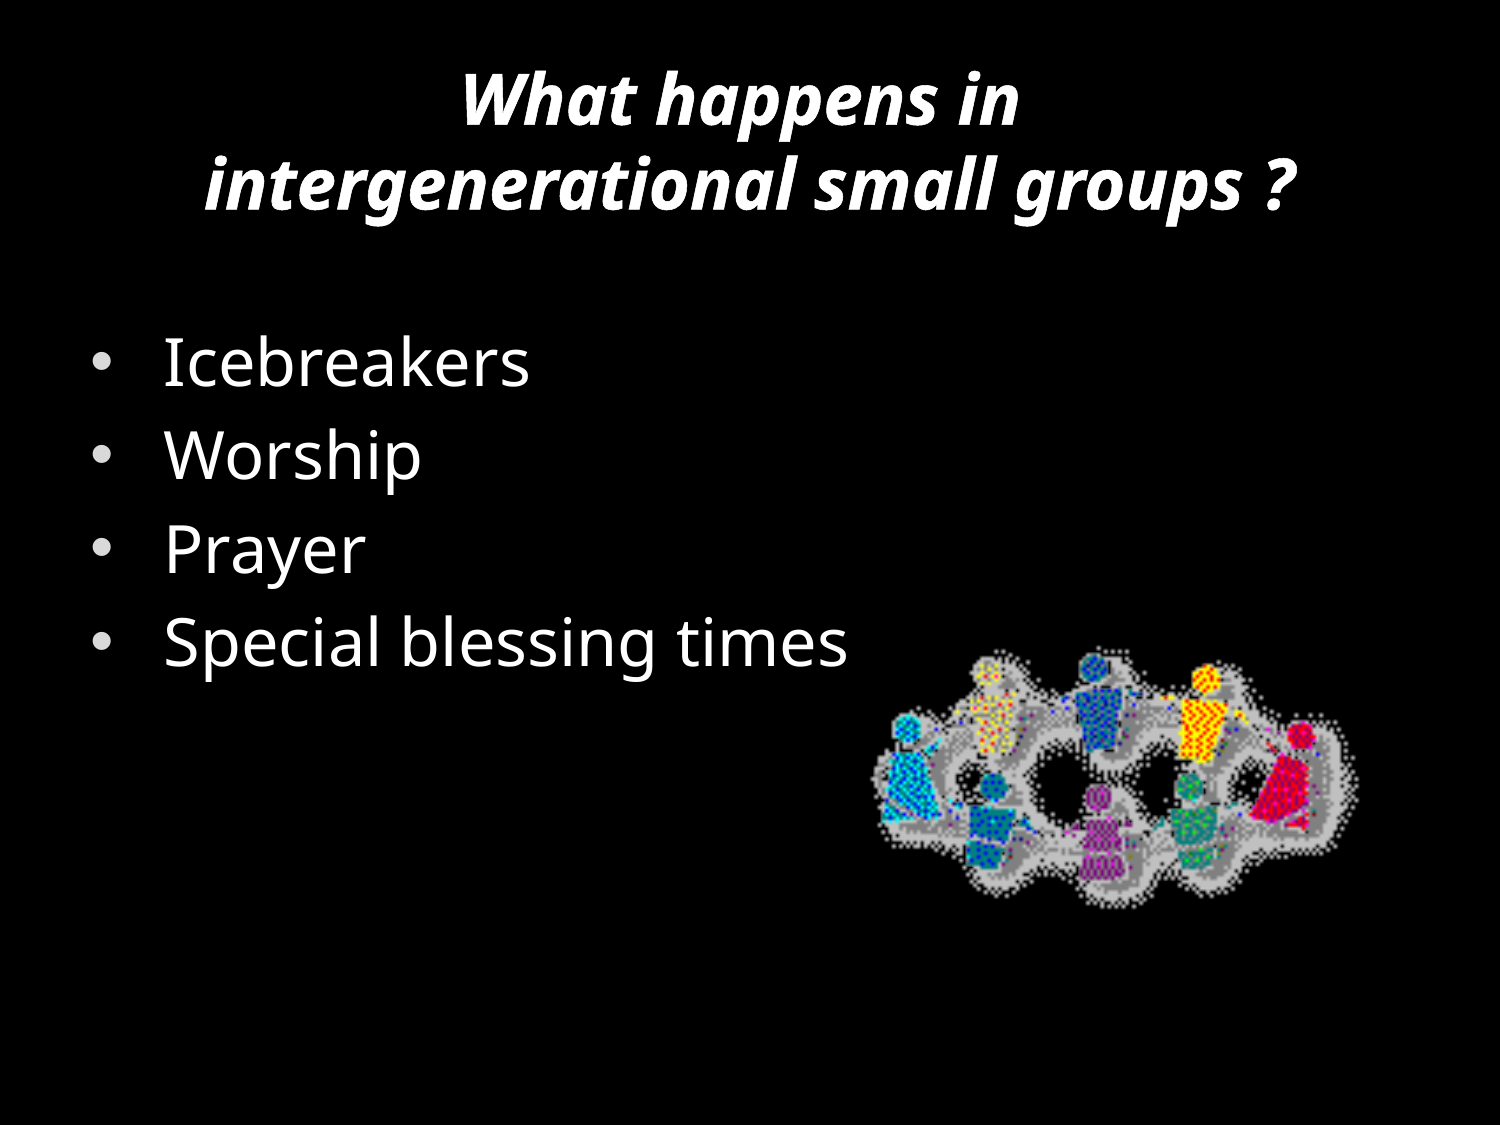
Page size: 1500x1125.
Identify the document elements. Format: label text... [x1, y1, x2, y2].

title What happens in intergenerational small groups ? [75, 45, 1425, 233]
list Icebreakers Worship Prayer Special blessing times [75, 312, 1425, 1055]
picture [843, 636, 1364, 914]
